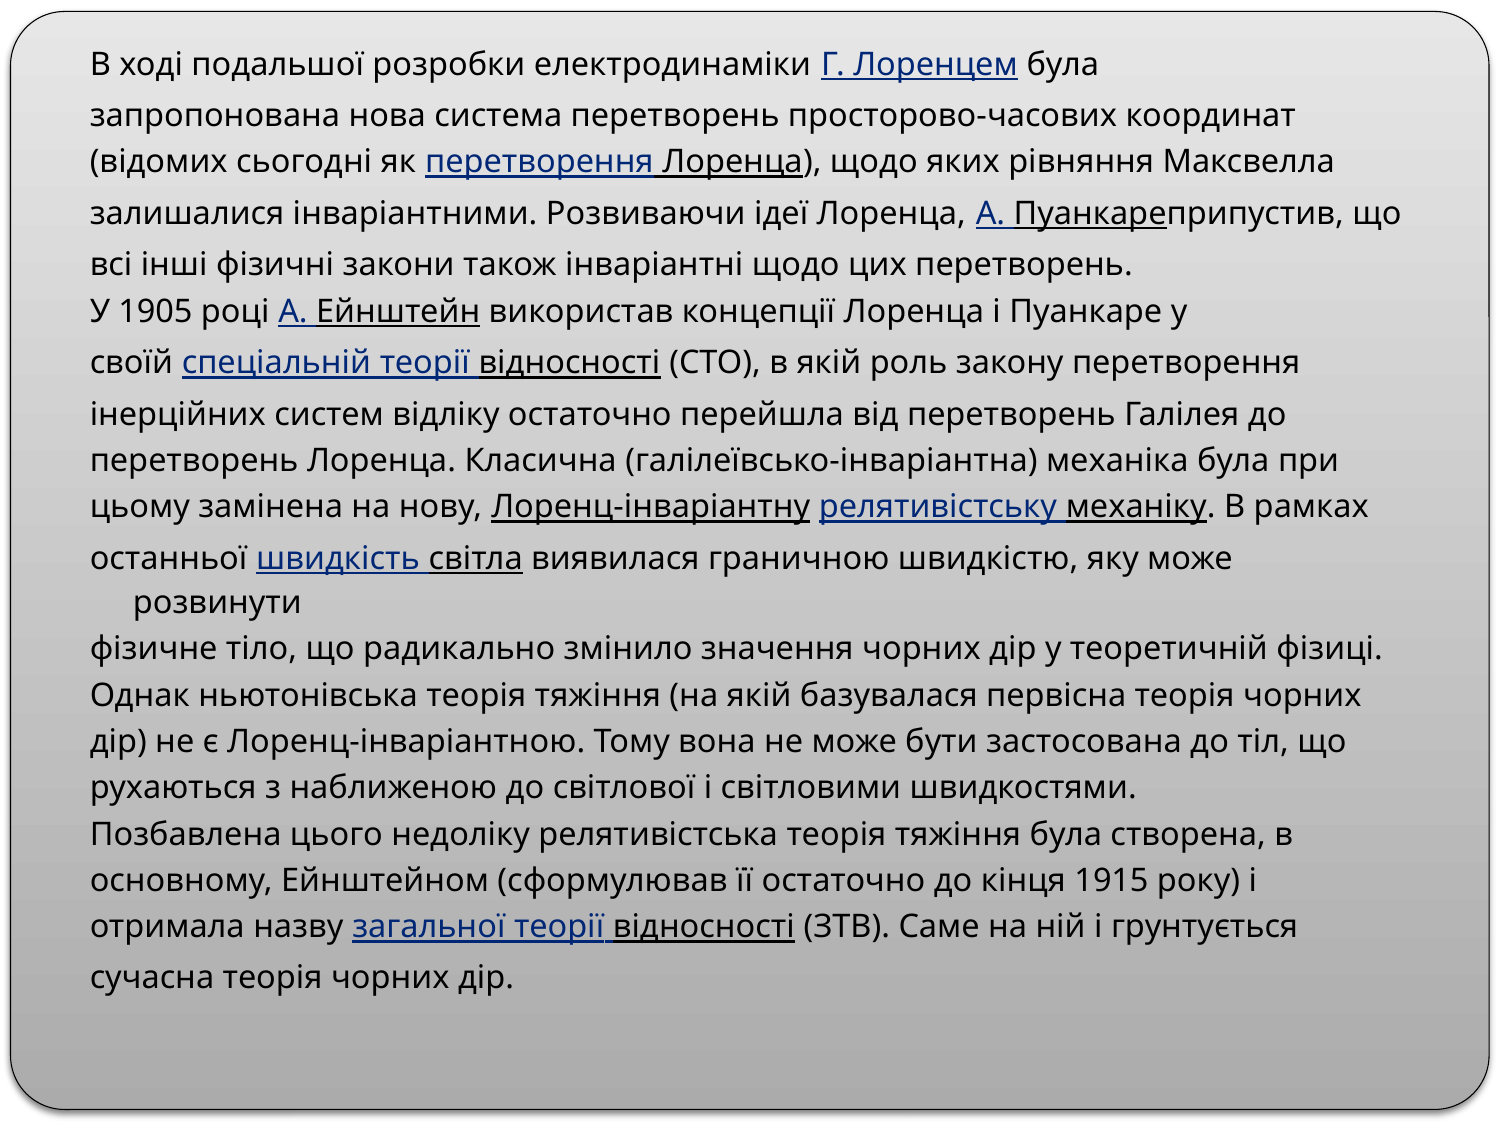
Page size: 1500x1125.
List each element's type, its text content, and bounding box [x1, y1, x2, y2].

list В ході подальшої розробки електродинаміки Г. Лоренцем була запропонована нова система перетворень просторово-часових координат (відомих сьогодні як перетворення Лоренца), щодо яких рівняння Максвелла залишалися інваріантними. Розвиваючи ідеї Лоренца, А. Пуанкареприпустив, що всі інші фізичні закони також інваріантні щодо цих перетворень. У 1905 році А. Ейнштейн використав концепції Лоренца і Пуанкаре у своїй спеціальній теорії відносності (СТО), в якій роль закону перетворення інерційних систем відліку остаточно перейшла від перетворень Галілея до перетворень Лоренца. Класична (галілеївсько-інваріантна) механіка була при цьому замінена на нову, Лоренц-інваріантну релятивістську механіку. В рамках останньої швидкість світла виявилася граничною швидкістю, яку може розвинути фізичне тіло, що радикально змінило значення чорних дір у теоретичній фізиці. Однак ньютонівська теорія тяжіння (на якій базувалася первісна теорія чорних дір) не є Лоренц-інваріантною. Тому вона не може бути застосована до тіл, що рухаються з наближеною до світлової і світловими швидкостями. Позбавлена цього недоліку релятивістська теорія тяжіння була створена, в основному, Ейнштейном (сформулював її остаточно до кінця 1915 року) і отримала назву загальної теорії відносності (ЗТВ). Саме на ній і грунтується сучасна теорія чорних дір. [75, 35, 1425, 1005]
